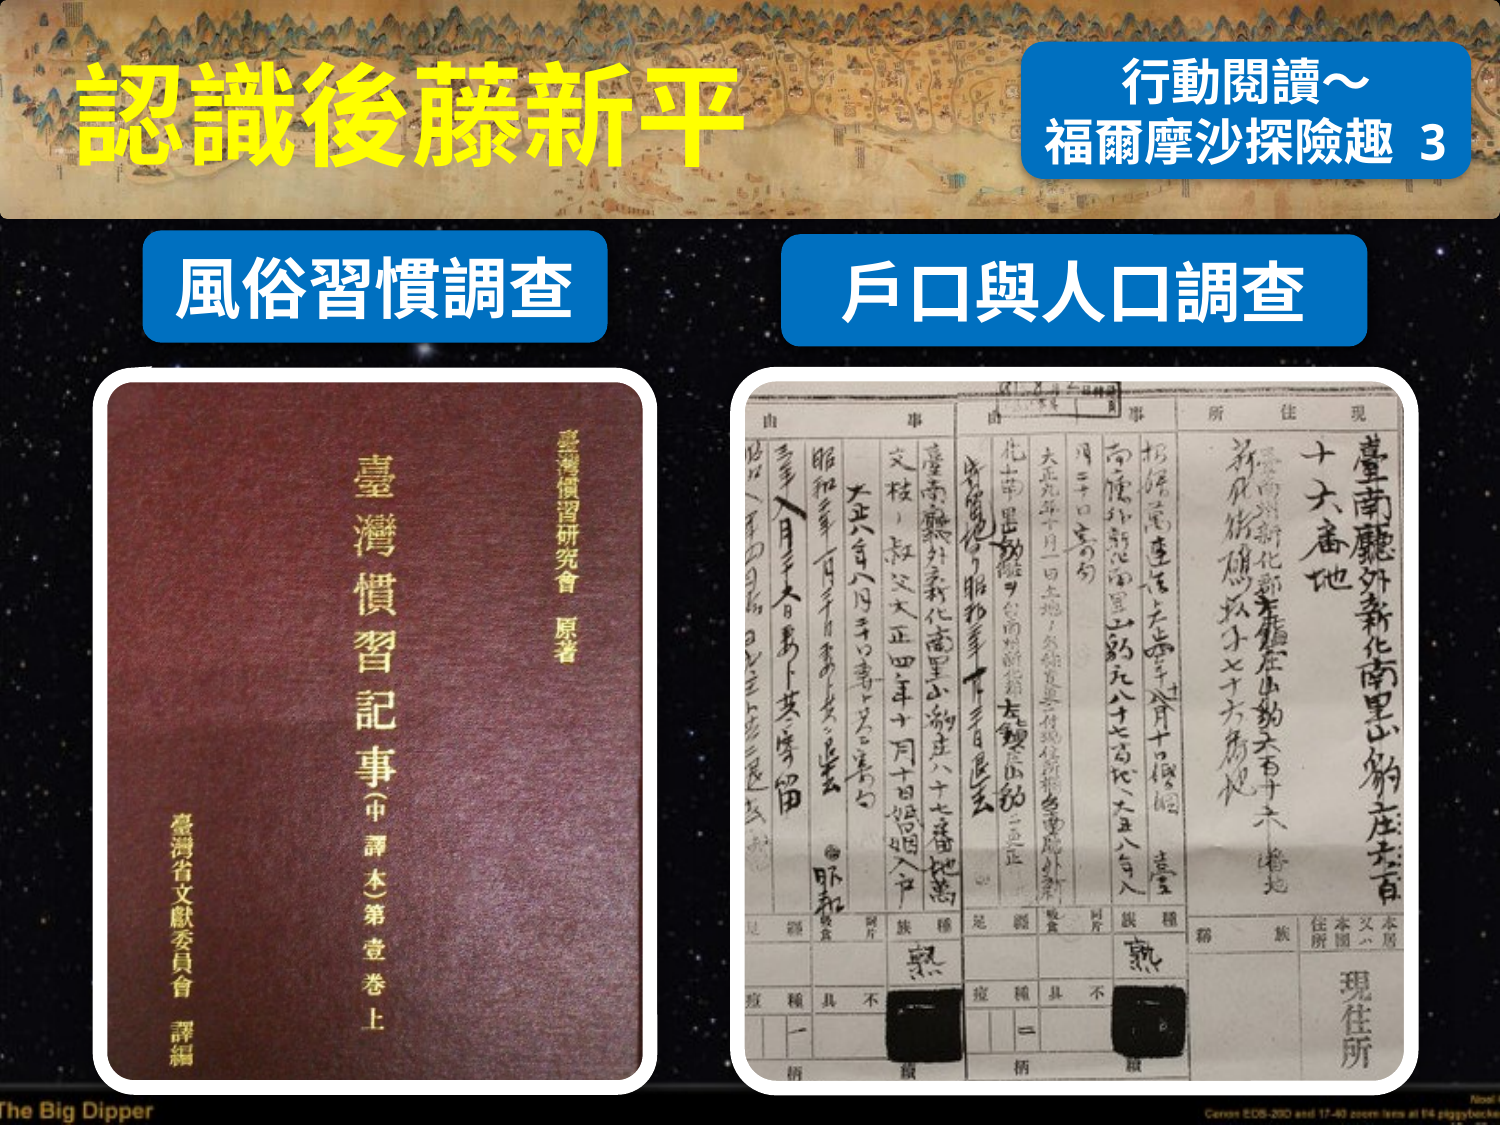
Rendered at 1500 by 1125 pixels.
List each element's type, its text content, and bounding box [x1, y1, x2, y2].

text_box 戶口與人口調查 [780, 233, 1369, 348]
text_box 風俗習慣調查 [141, 229, 609, 344]
picture [0, 0, 1500, 1125]
